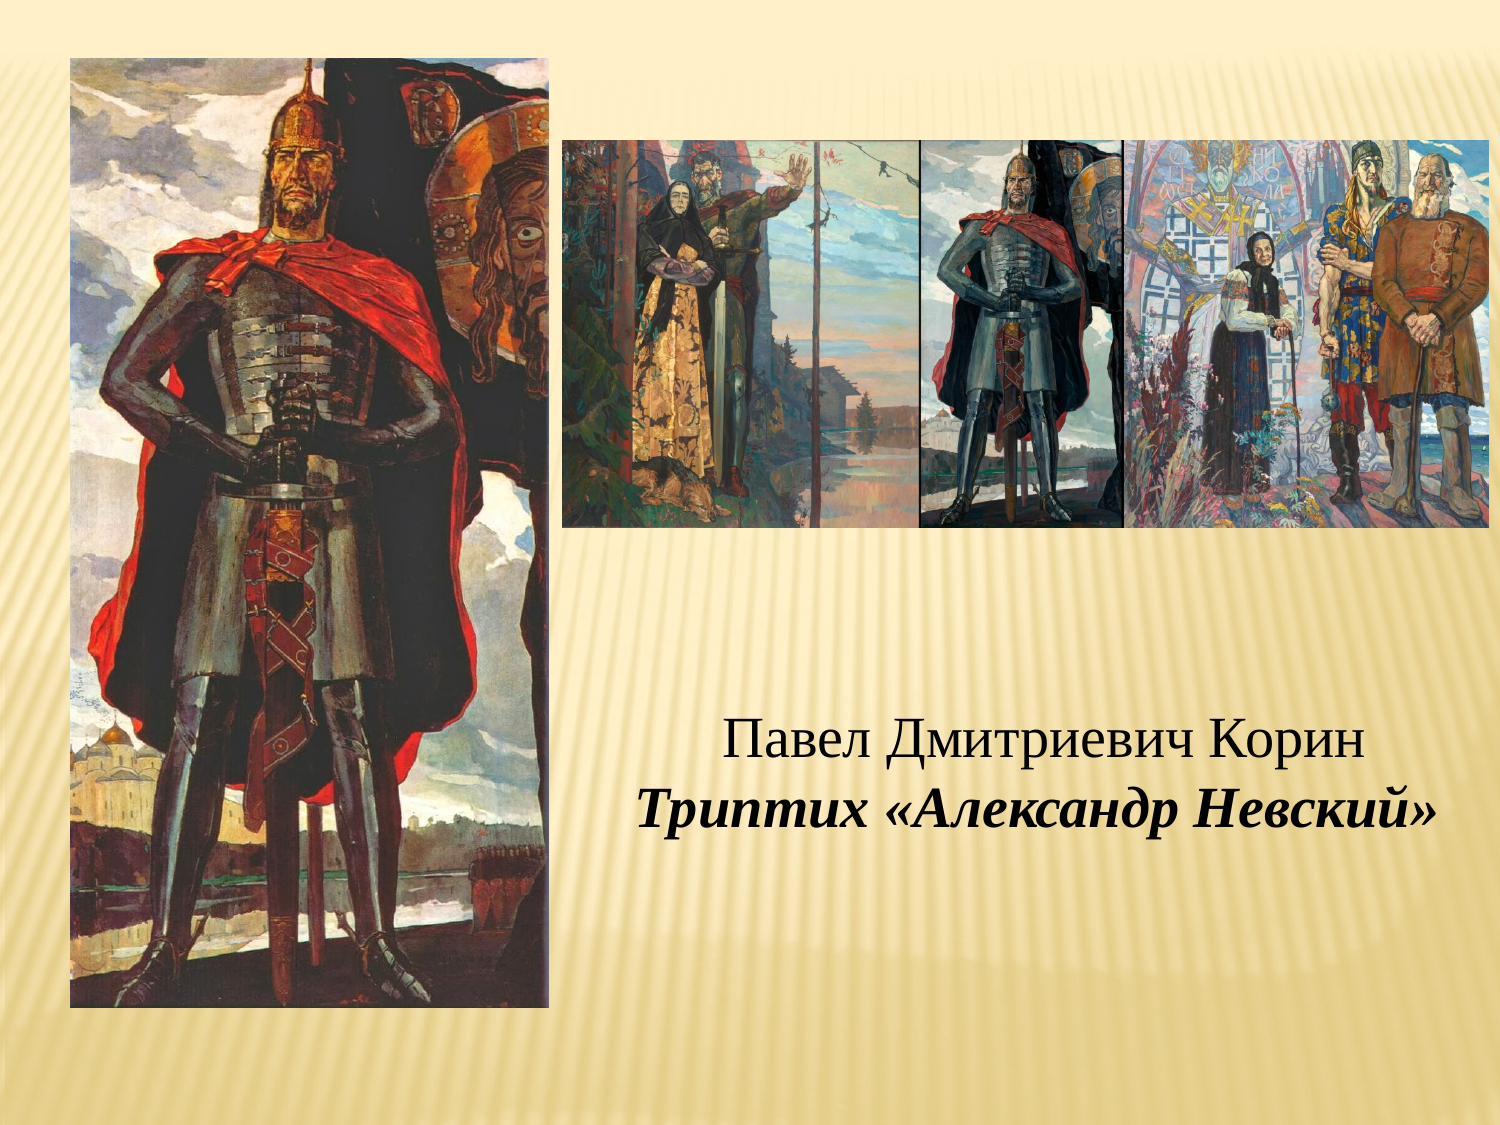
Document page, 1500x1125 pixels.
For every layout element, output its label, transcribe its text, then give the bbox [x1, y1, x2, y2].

picture [562, 140, 1489, 528]
picture [69, 58, 549, 1009]
text_box Павел Дмитриевич Корин Триптих «Александр Невский» [597, 691, 1477, 847]
